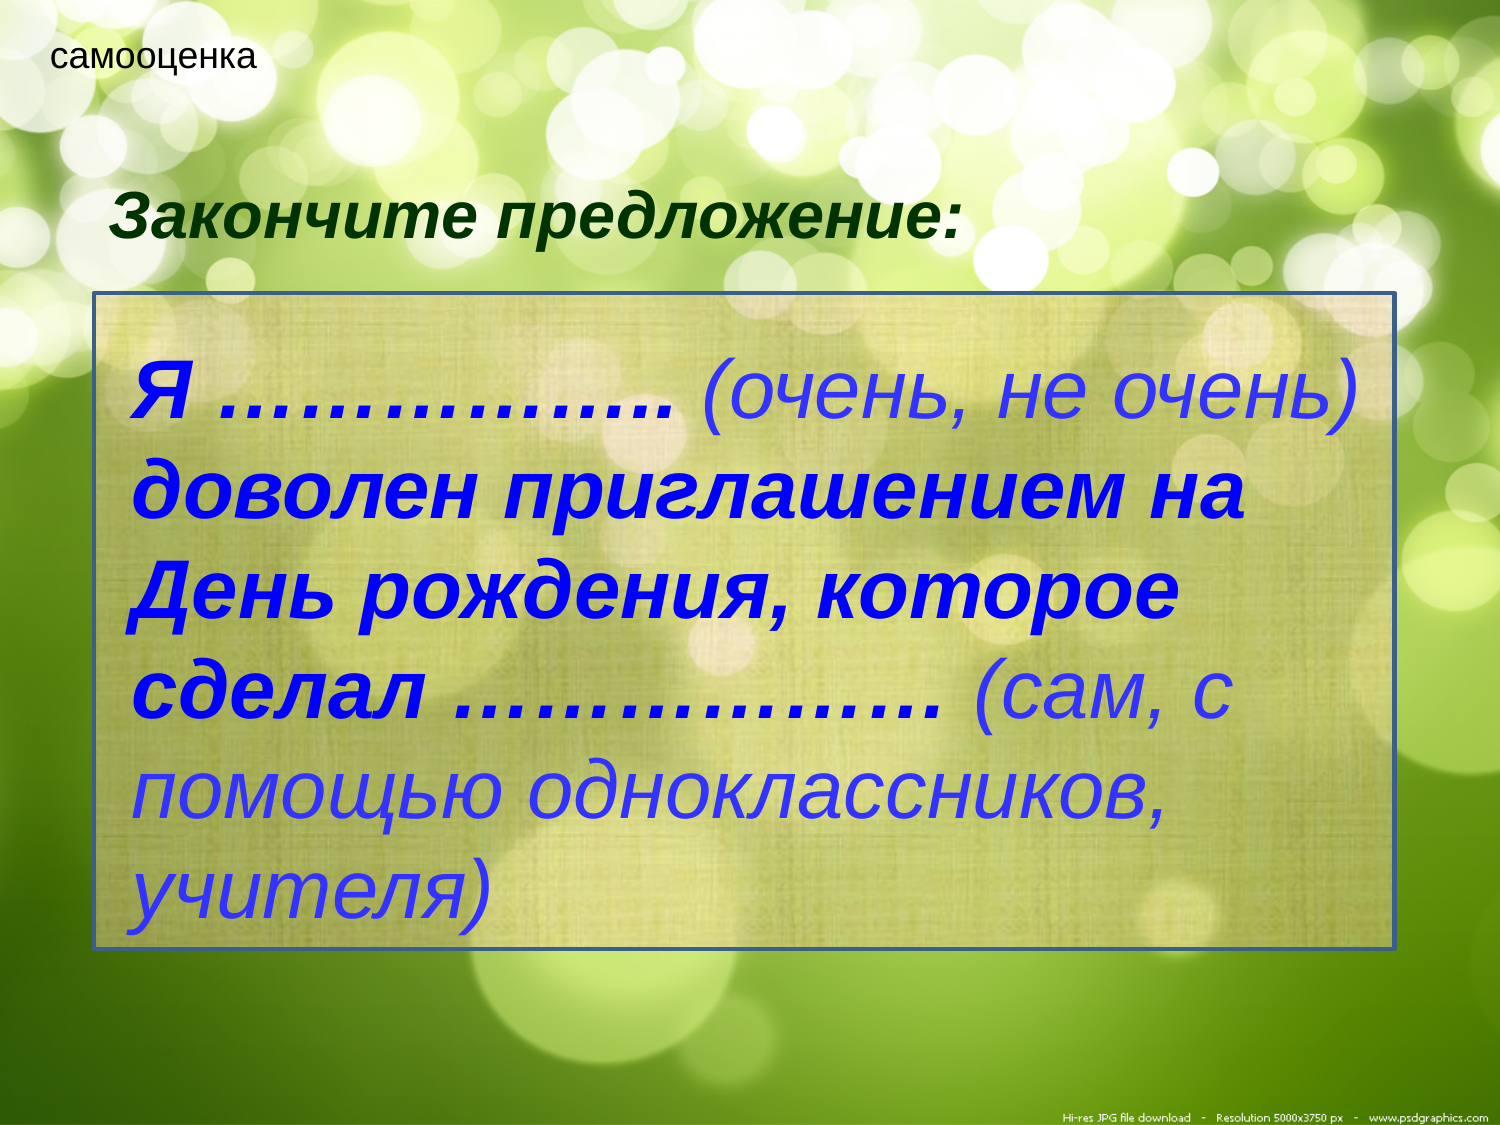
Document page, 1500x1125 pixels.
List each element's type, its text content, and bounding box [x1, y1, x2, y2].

text_box [92, 291, 1397, 951]
text_box самооценка [35, 23, 352, 84]
text_box Я …………….. (очень, не очень) доволен приглашением на День рождения, которое сделал ……………… (сам, с помощью одноклассников, учителя) [117, 328, 1453, 943]
picture [0, 0, 1500, 1125]
text_box Закончите предложение: [93, 163, 985, 259]
